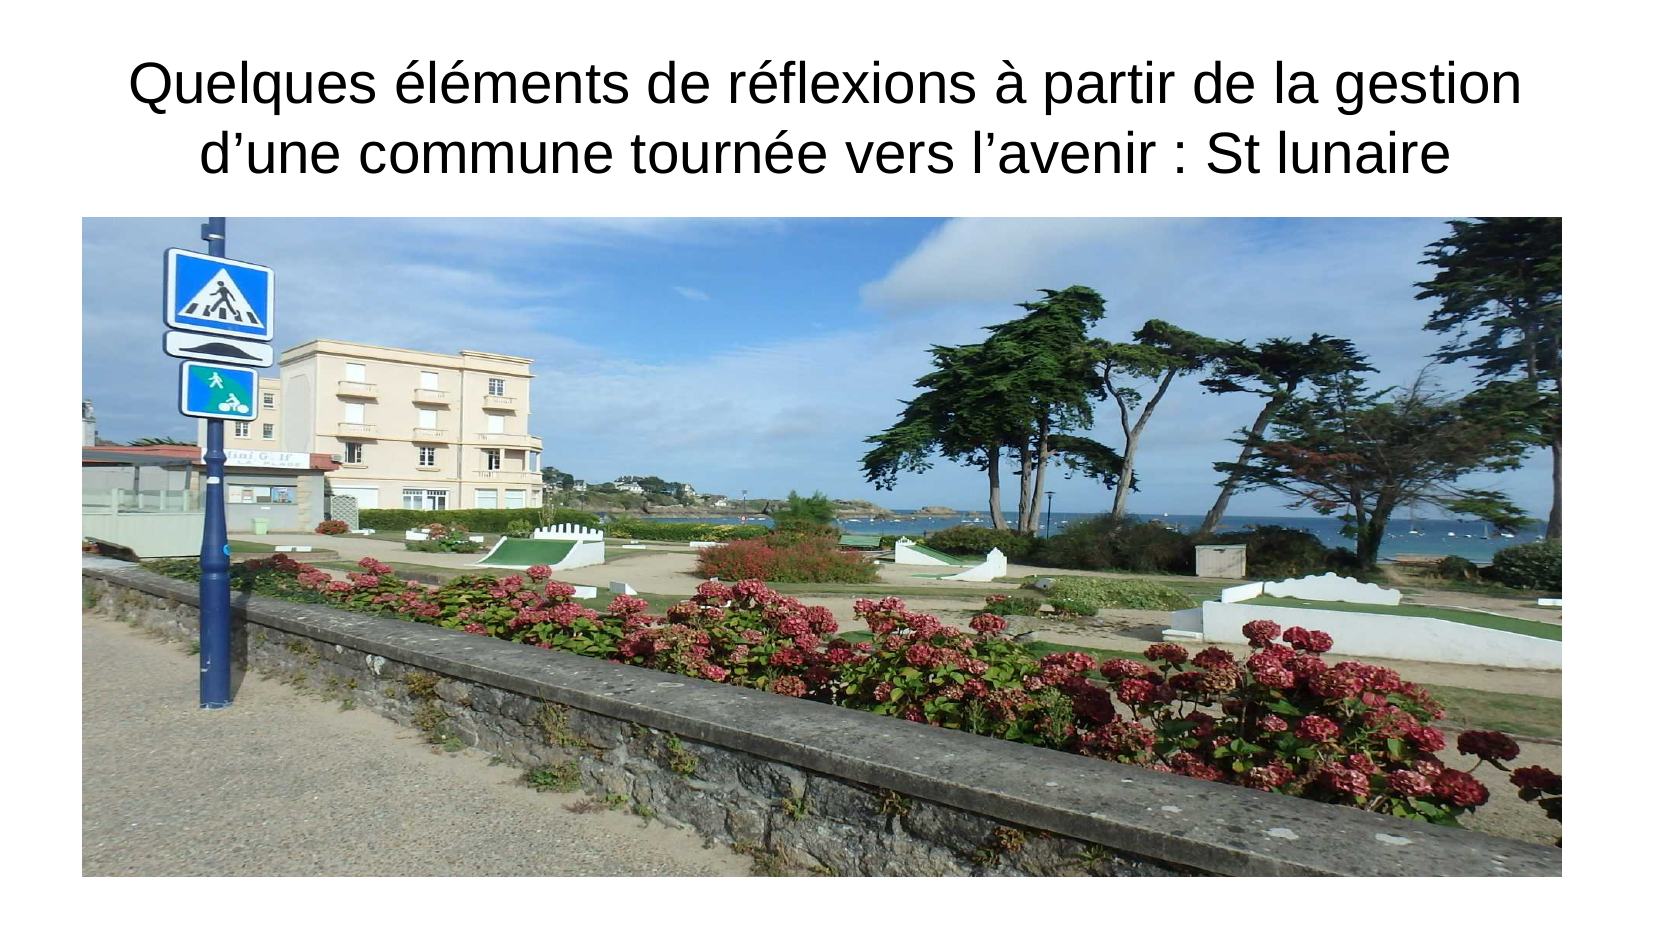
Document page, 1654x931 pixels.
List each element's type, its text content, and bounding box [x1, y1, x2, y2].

picture [82, 217, 1562, 877]
title Quelques éléments de réflexions à partir de la gestion d’une commune tournée vers l’avenir : St lunaire [82, 37, 1571, 193]
